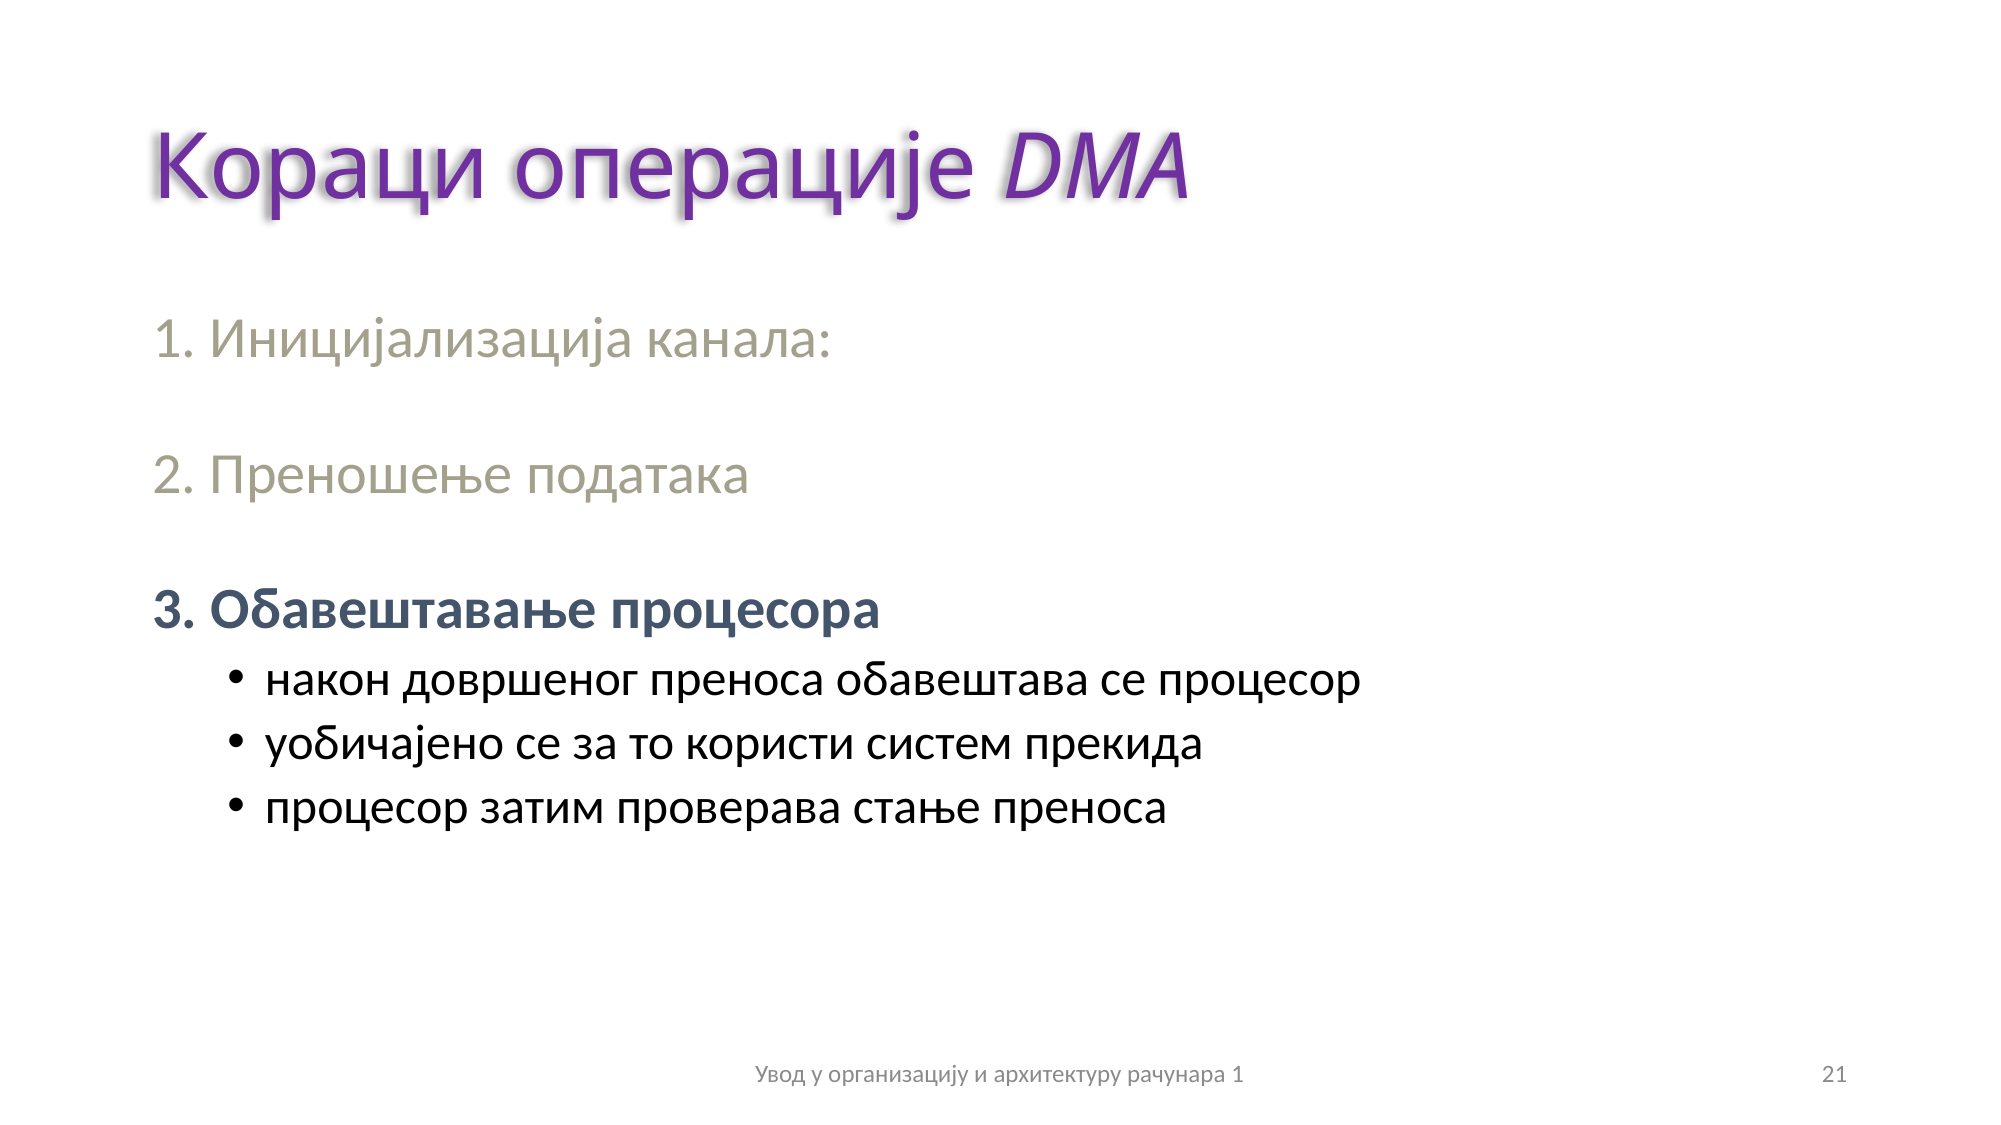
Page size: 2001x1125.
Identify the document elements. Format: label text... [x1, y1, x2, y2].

slide_number 21 [1412, 1042, 1863, 1103]
title Кораци операције DMA [137, 59, 1863, 278]
list 1. Иницијализација канала: 2. Преношење података 3. Обавештавање процесора након довршеног преноса обавештава се процесор уобичајено се за то користи систем прекида процесор затим проверава стање преноса [137, 299, 1863, 1014]
footer Увод у организацију и архитектуру рачунара 1 [662, 1042, 1338, 1103]
